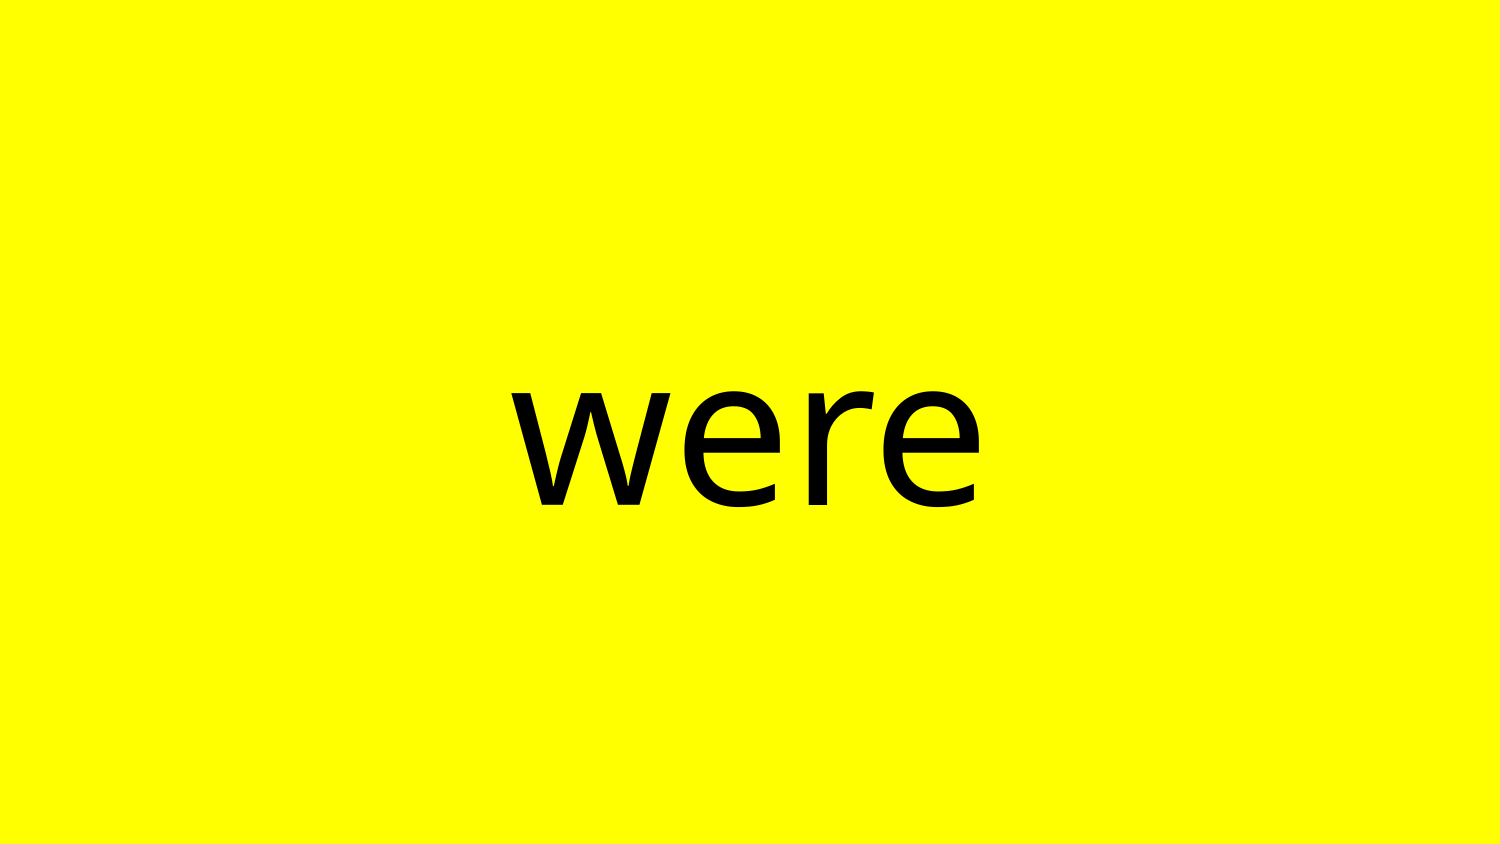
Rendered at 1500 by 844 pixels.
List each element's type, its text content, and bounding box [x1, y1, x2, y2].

title were [51, 352, 1449, 491]
